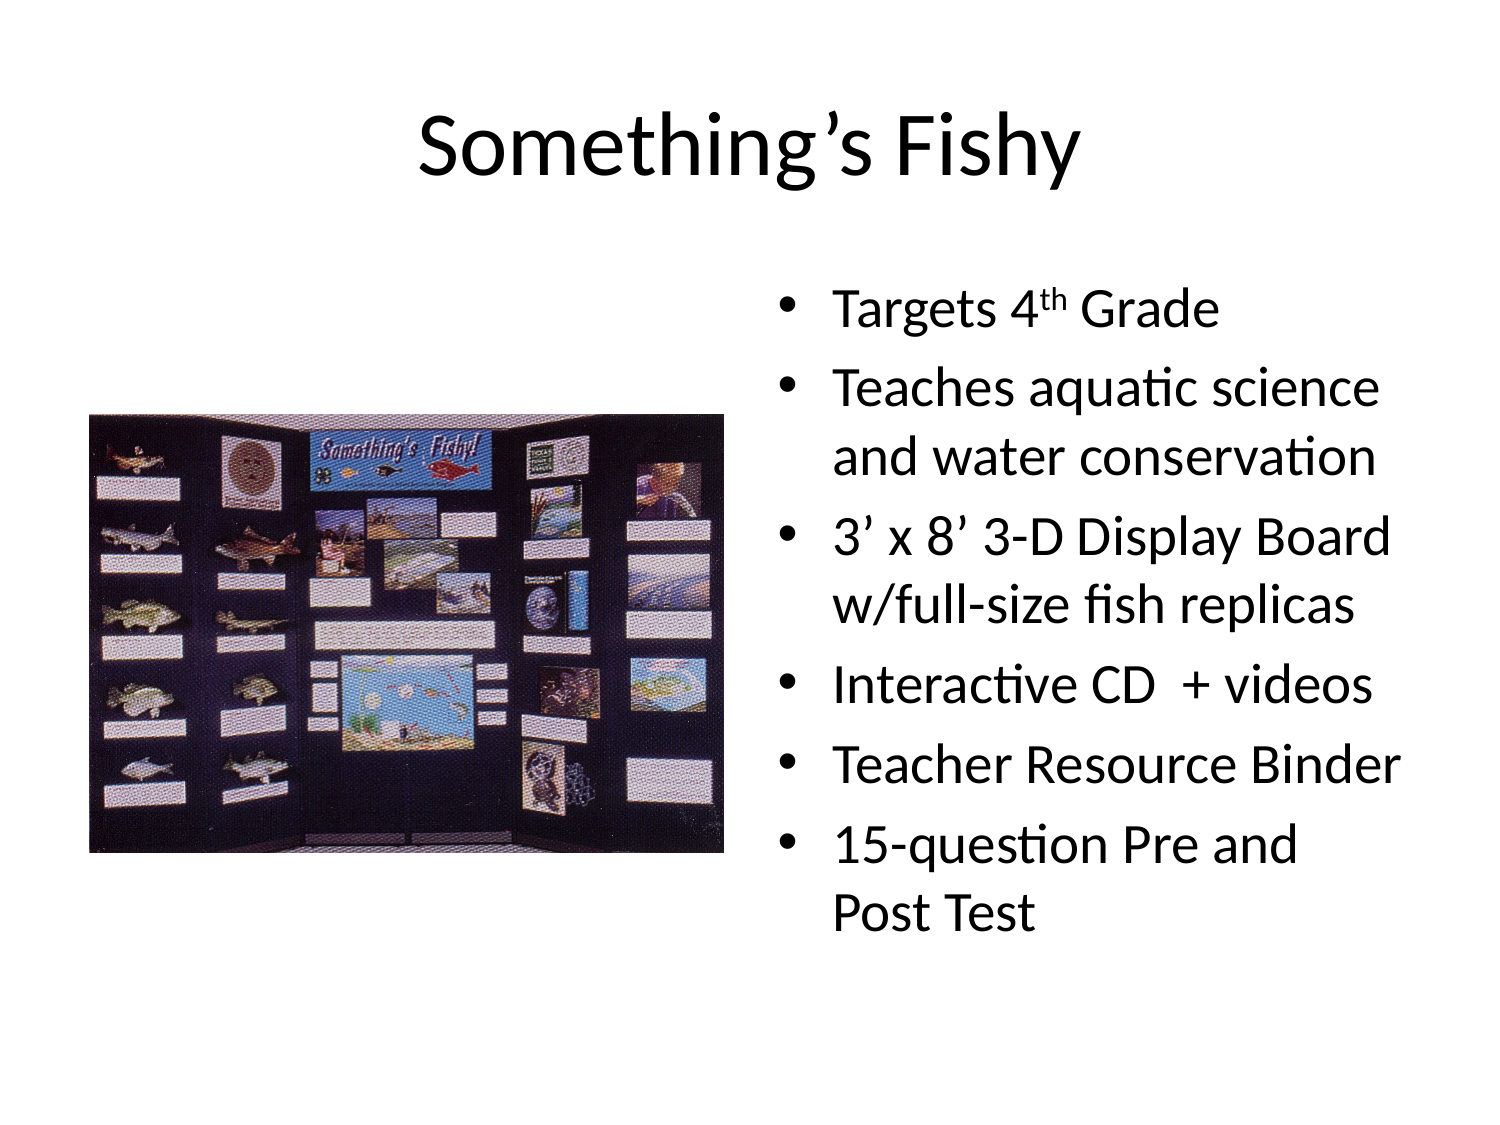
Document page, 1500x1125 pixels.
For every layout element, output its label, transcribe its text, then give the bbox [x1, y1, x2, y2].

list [89, 414, 724, 854]
title Something’s Fishy [74, 44, 1426, 233]
list Targets 4th Grade Teaches aquatic science and water conservation 3’ x 8’ 3-D Display Board w/full-size fish replicas Interactive CD + videos Teacher Resource Binder 15-question Pre and Post Test [762, 262, 1426, 1006]
